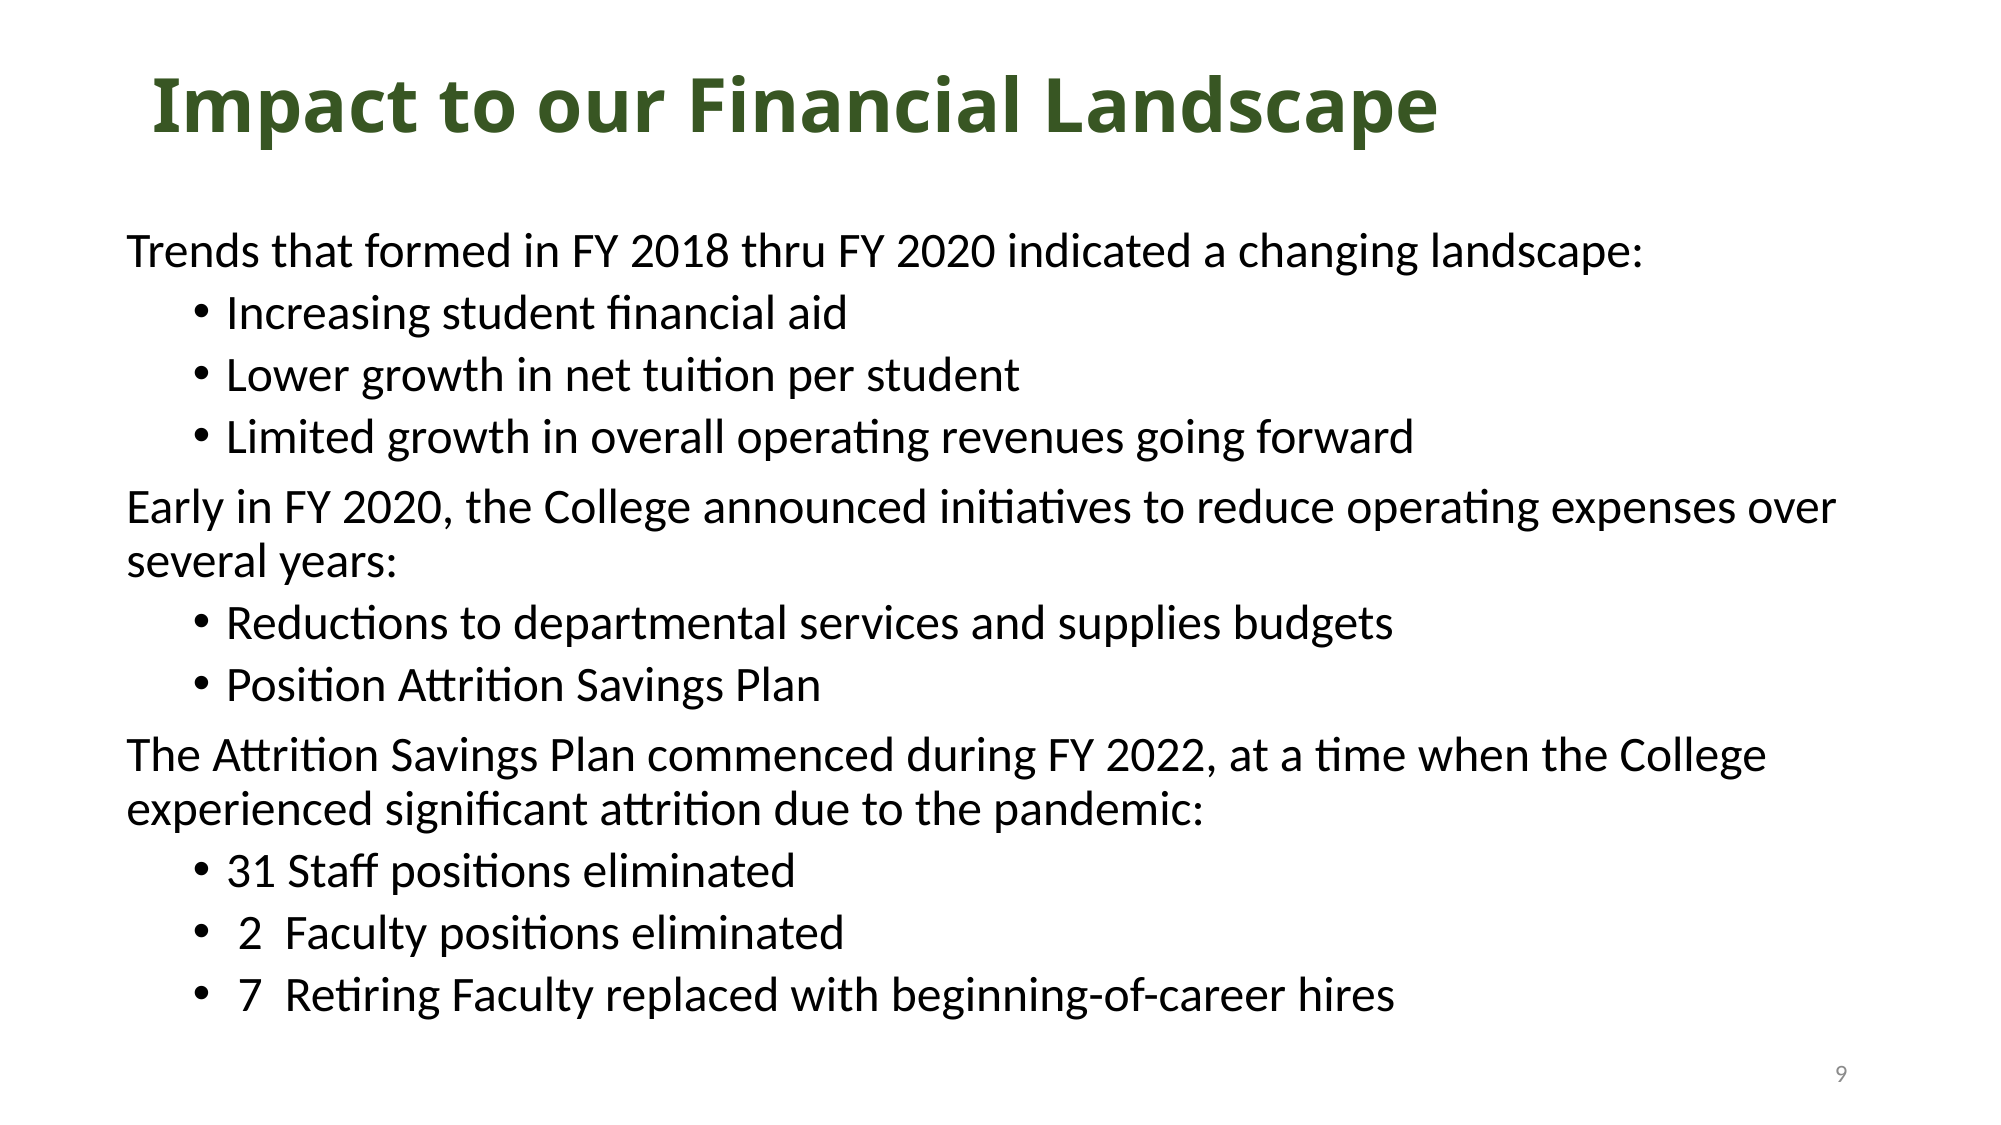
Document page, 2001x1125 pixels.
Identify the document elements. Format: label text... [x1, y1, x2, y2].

title Impact to our Financial Landscape [137, 0, 1863, 217]
list Trends that formed in FY 2018 thru FY 2020 indicated a changing landscape: Increasing student financial aid Lower growth in net tuition per student Limited growth in overall operating revenues going forward Early in FY 2020, the College announced initiatives to reduce operating expenses over several years: Reductions to departmental services and supplies budgets Position Attrition Savings Plan The Attrition Savings Plan commenced during FY 2022, at a time when the College experienced significant attrition due to the pandemic: 31 Staff positions eliminated 2 Faculty positions eliminated 7 Retiring Faculty replaced with beginning-of-career hires [111, 217, 1863, 1031]
slide_number 9 [1412, 1042, 1863, 1103]
